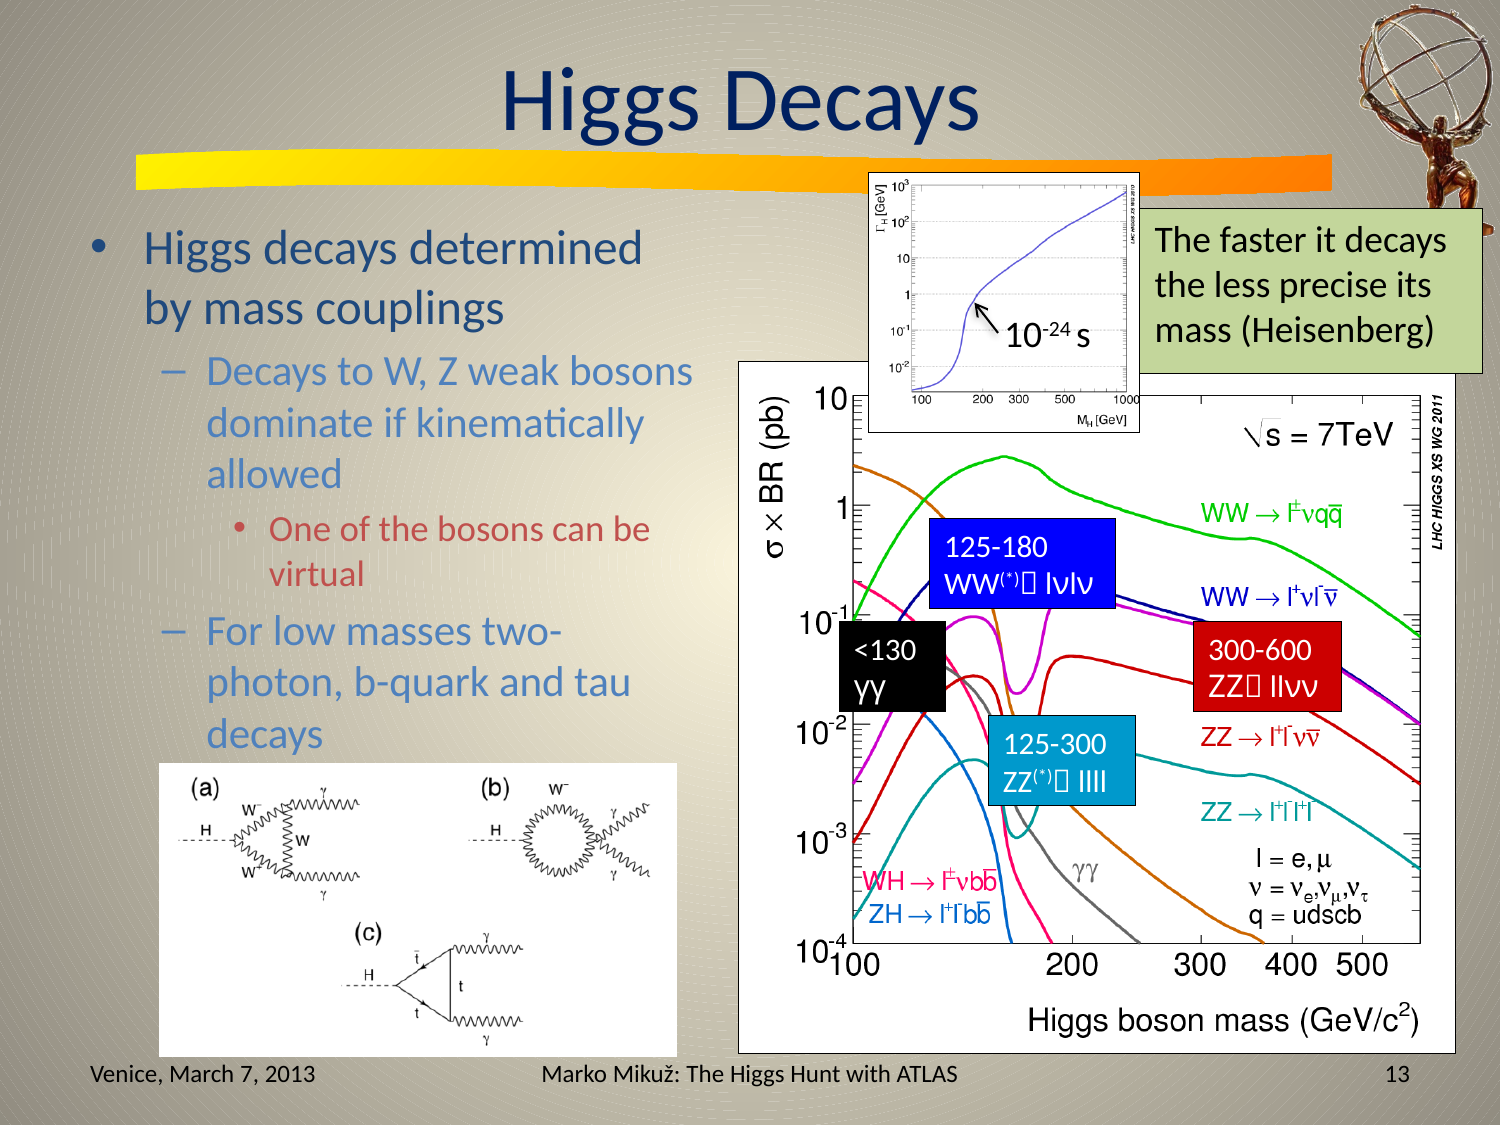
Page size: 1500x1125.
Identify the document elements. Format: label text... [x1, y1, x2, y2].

footer Marko Mikuž: The Higgs Hunt with ATLAS [512, 1042, 988, 1103]
list Higgs decays determined by mass couplings Decays to W, Z weak bosons dominate if kinematically allowed One of the bosons can be virtual For low masses two-photon, b-quark and tau decays Two photons via loops [75, 208, 715, 823]
text_box The faster it decays the less precise its mass (Heisenberg) [1145, 208, 1483, 374]
picture [159, 763, 677, 1058]
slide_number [75, 1042, 425, 1103]
picture [737, 361, 1456, 1054]
picture [1349, 0, 1500, 242]
slide_number 13 [1074, 1062, 1425, 1103]
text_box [867, 172, 1141, 434]
title Higgs Decays [76, 0, 1427, 188]
